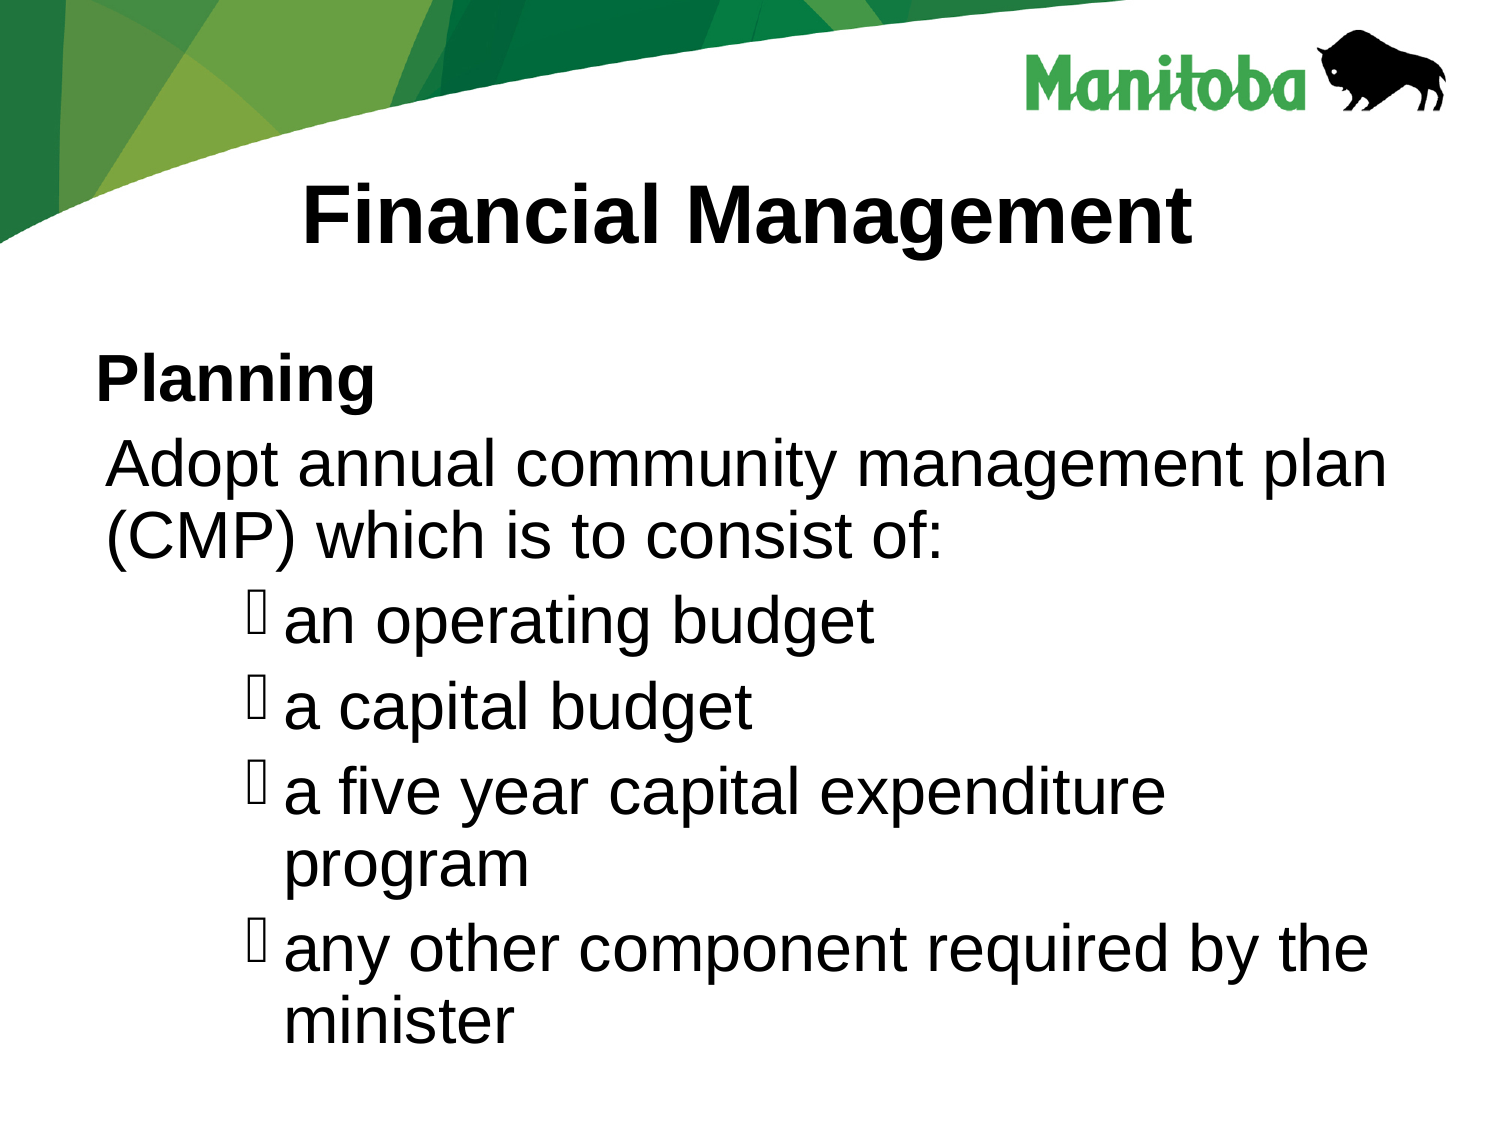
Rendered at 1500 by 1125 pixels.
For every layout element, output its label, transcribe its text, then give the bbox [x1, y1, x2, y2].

title Financial Management [72, 116, 1423, 304]
list Planning Adopt annual community management plan (CMP) which is to consist of: an operating budget a capital budget a five year capital expenditure program any other component required by the minister [80, 336, 1419, 1066]
picture [0, 0, 1500, 250]
